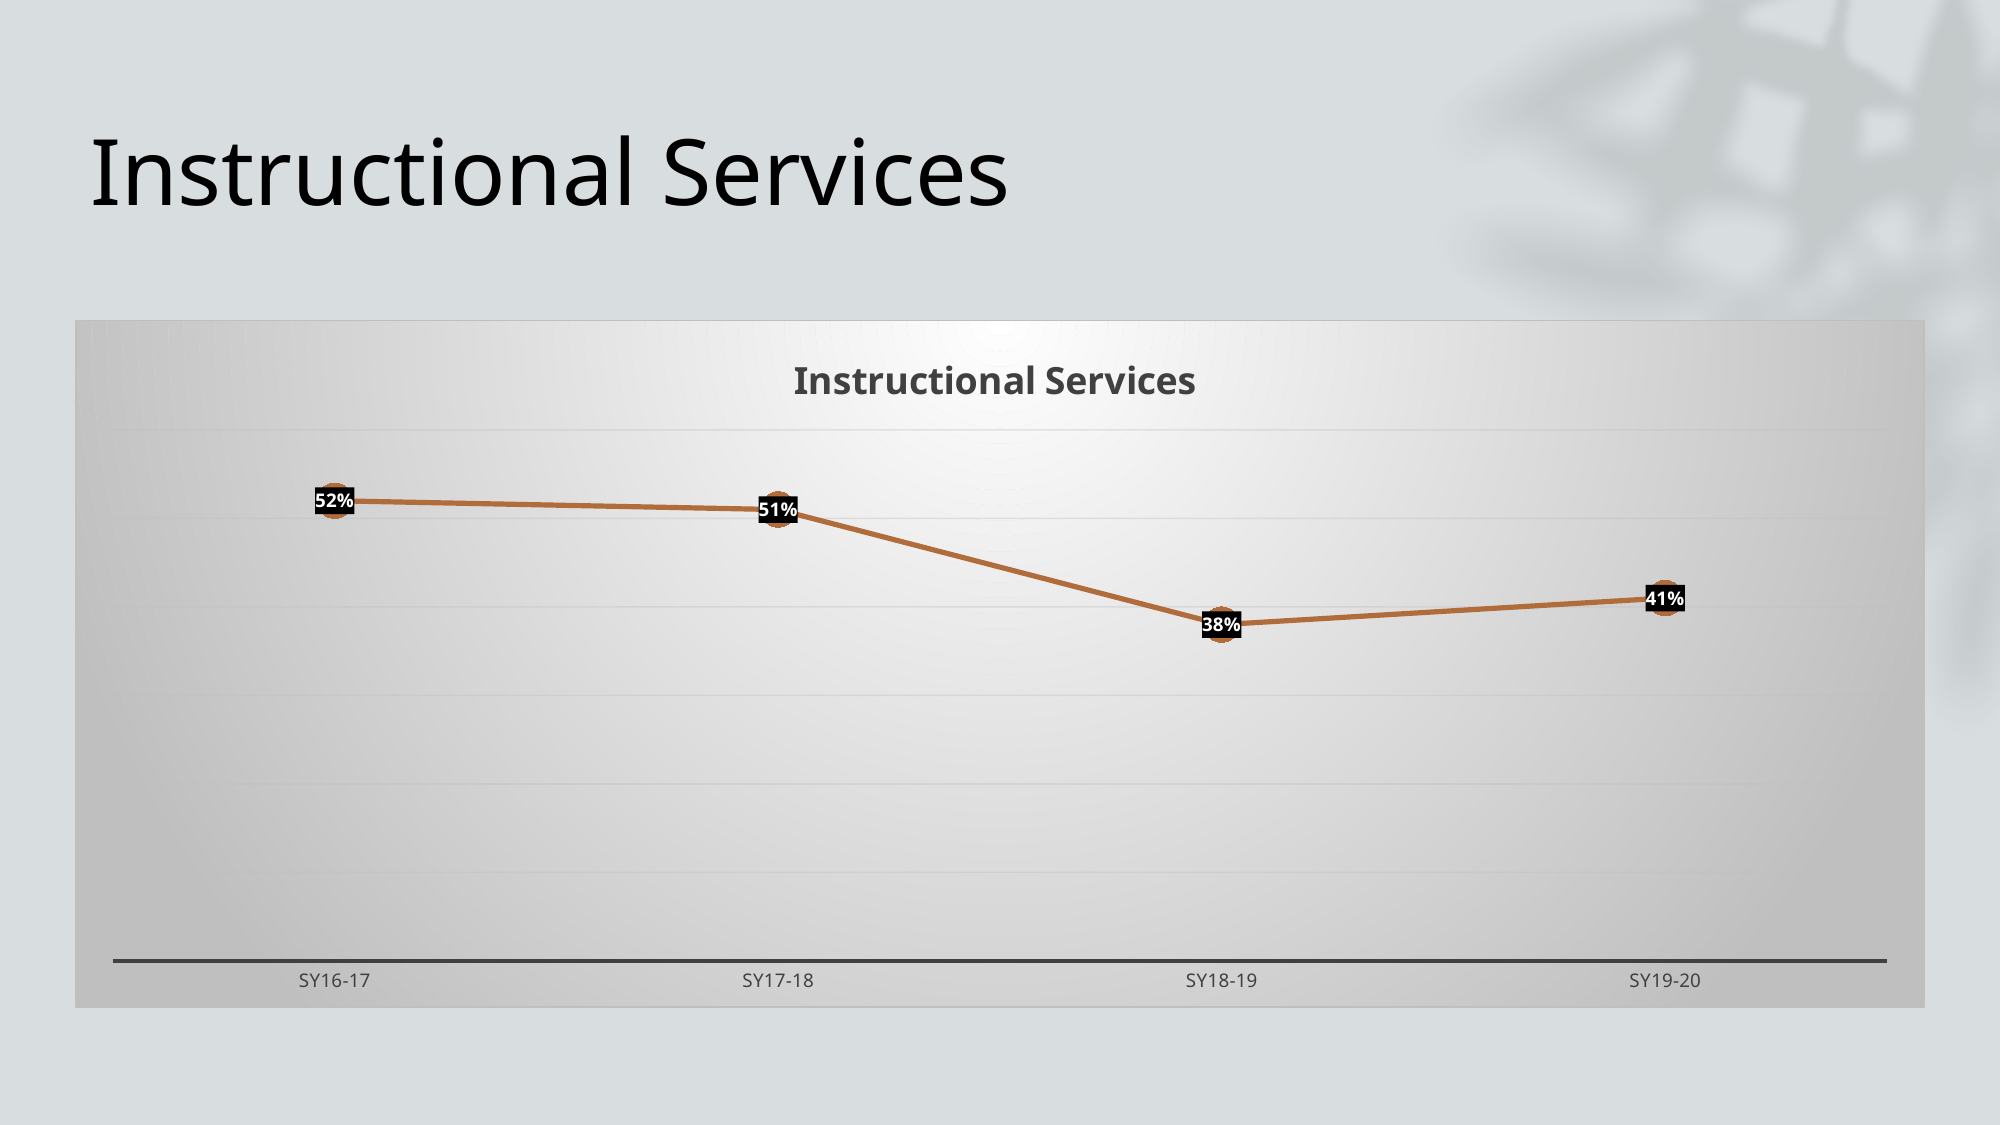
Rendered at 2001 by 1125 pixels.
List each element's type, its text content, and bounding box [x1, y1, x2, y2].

title Instructional Services [75, 60, 1863, 278]
chart [75, 319, 1925, 1009]
